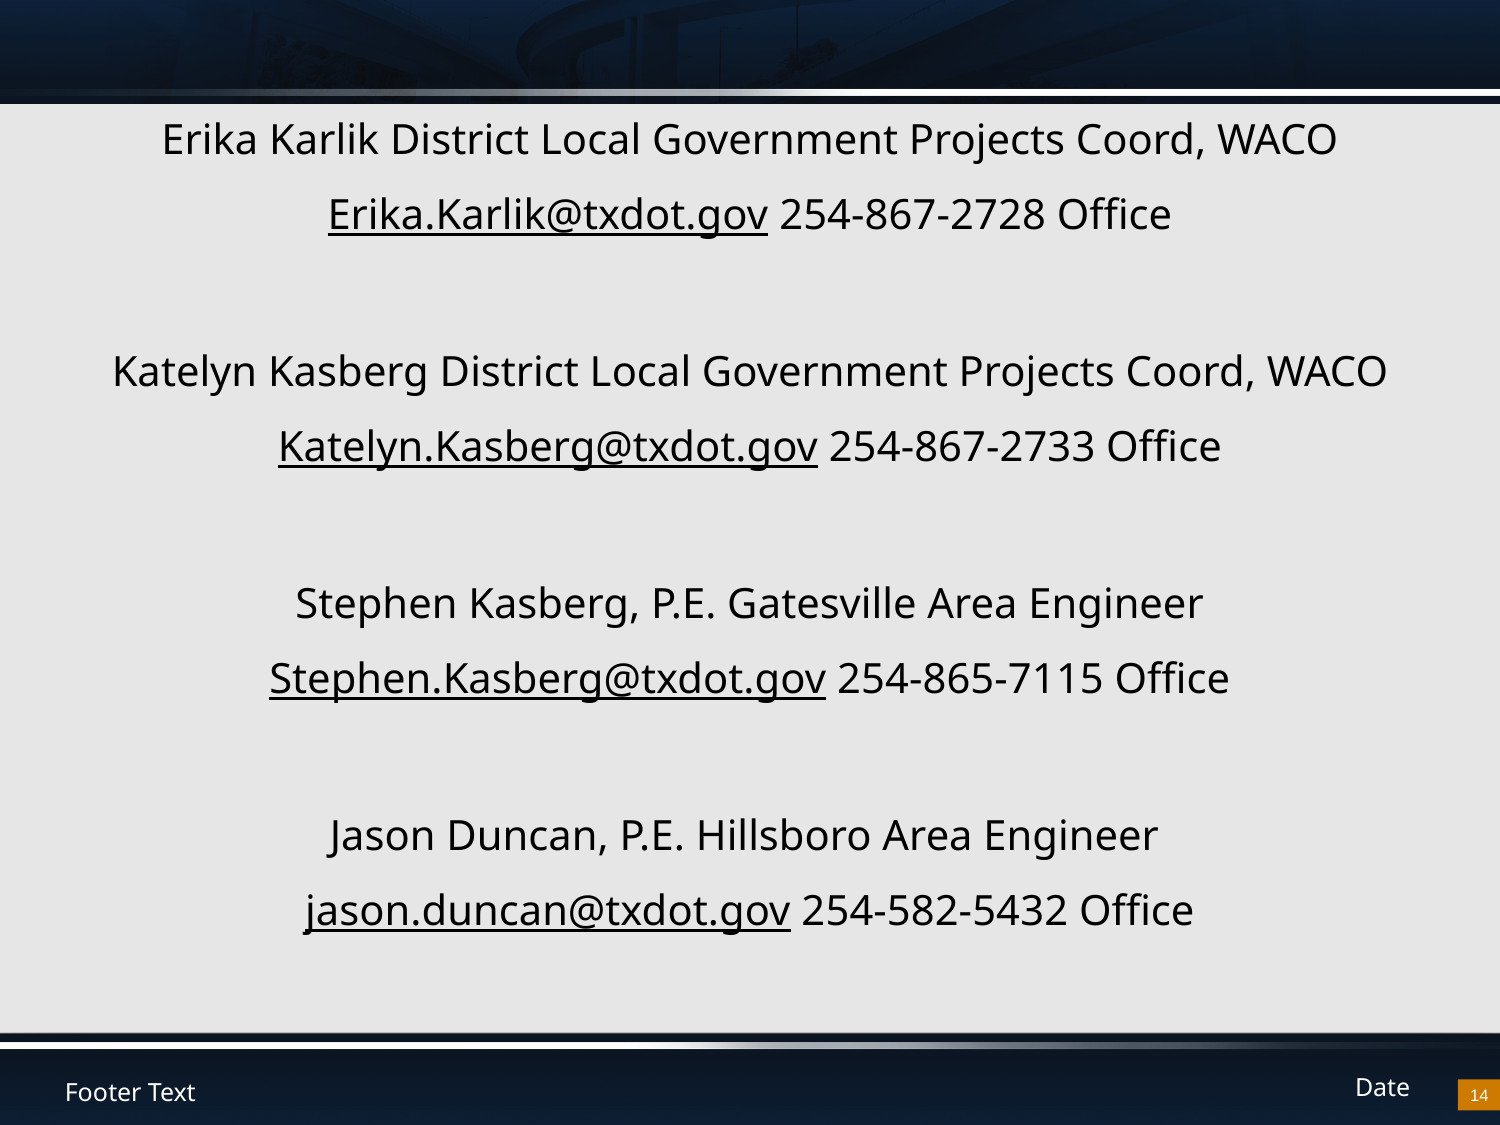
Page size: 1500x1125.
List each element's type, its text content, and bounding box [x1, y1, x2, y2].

picture [0, 0, 1500, 104]
list Erika Karlik District Local Government Projects Coord, WACO Erika.Karlik@txdot.gov 254-867-2728 Office Katelyn Kasberg District Local Government Projects Coord, WACO Katelyn.Kasberg@txdot.gov 254-867-2733 Office Stephen Kasberg, P.E. Gatesville Area Engineer Stephen.Kasberg@txdot.gov 254-865-7115 Office Jason Duncan, P.E. Hillsboro Area Engineer jason.duncan@txdot.gov 254-582-5432 Office [37, 112, 1463, 1025]
slide_number 14 [1454, 1079, 1489, 1110]
picture [0, 1032, 1500, 1125]
